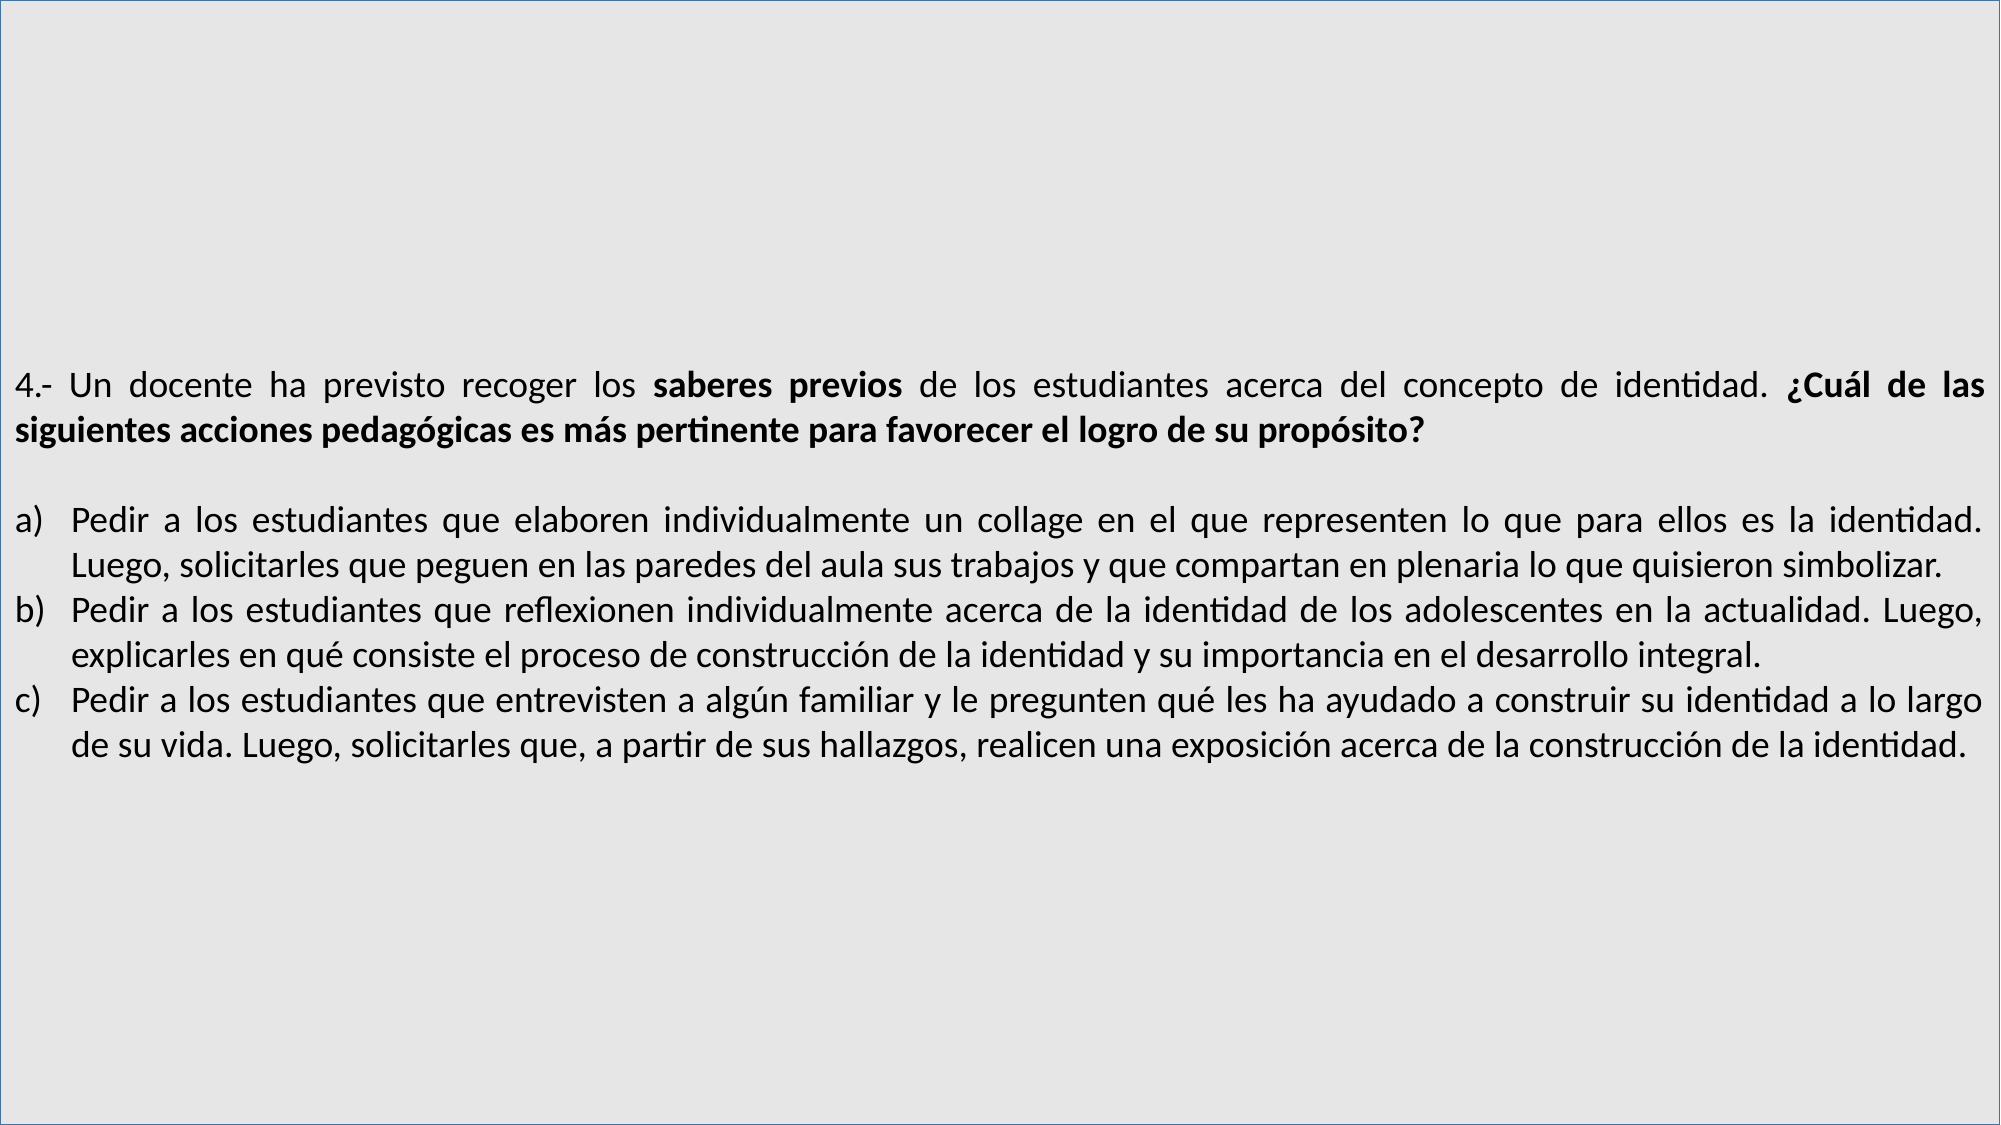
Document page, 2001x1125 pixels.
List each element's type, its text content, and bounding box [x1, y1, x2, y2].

text_box 4.- Un docente ha previsto recoger los saberes previos de los estudiantes acerca del concepto de identidad. ¿Cuál de las siguientes acciones pedagógicas es más pertinente para favorecer el logro de su propósito? Pedir a los estudiantes que elaboren individualmente un collage en el que representen lo que para ellos es la identidad. Luego, solicitarles que peguen en las paredes del aula sus trabajos y que compartan en plenaria lo que quisieron simbolizar. Pedir a los estudiantes que reflexionen individualmente acerca de la identidad de los adolescentes en la actualidad. Luego, explicarles en qué consiste el proceso de construcción de la identidad y su importancia en el desarrollo integral. Pedir a los estudiantes que entrevisten a algún familiar y le pregunten qué les ha ayudado a construir su identidad a lo largo de su vida. Luego, solicitarles que, a partir de sus hallazgos, realicen una exposición acerca de la construcción de la identidad. [0, 0, 2000, 1125]
